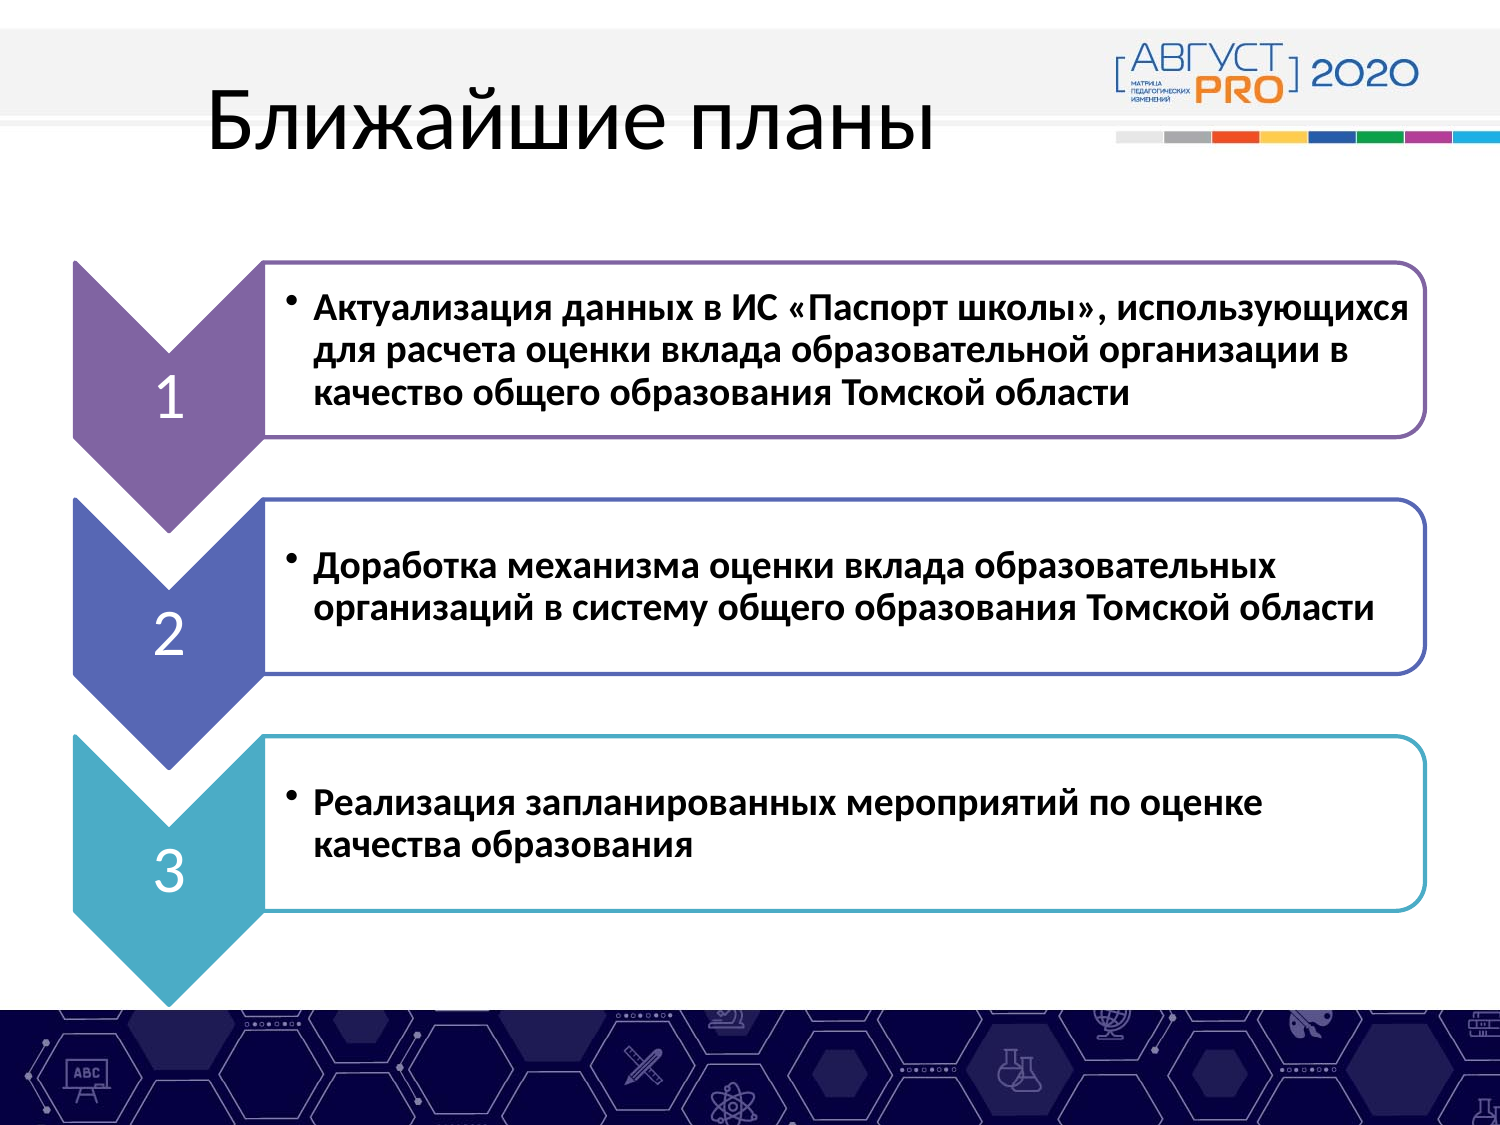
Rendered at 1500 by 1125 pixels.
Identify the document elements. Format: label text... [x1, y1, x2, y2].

title Ближайшие планы [75, 19, 1069, 207]
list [74, 262, 1426, 1006]
picture [0, 0, 1500, 1125]
